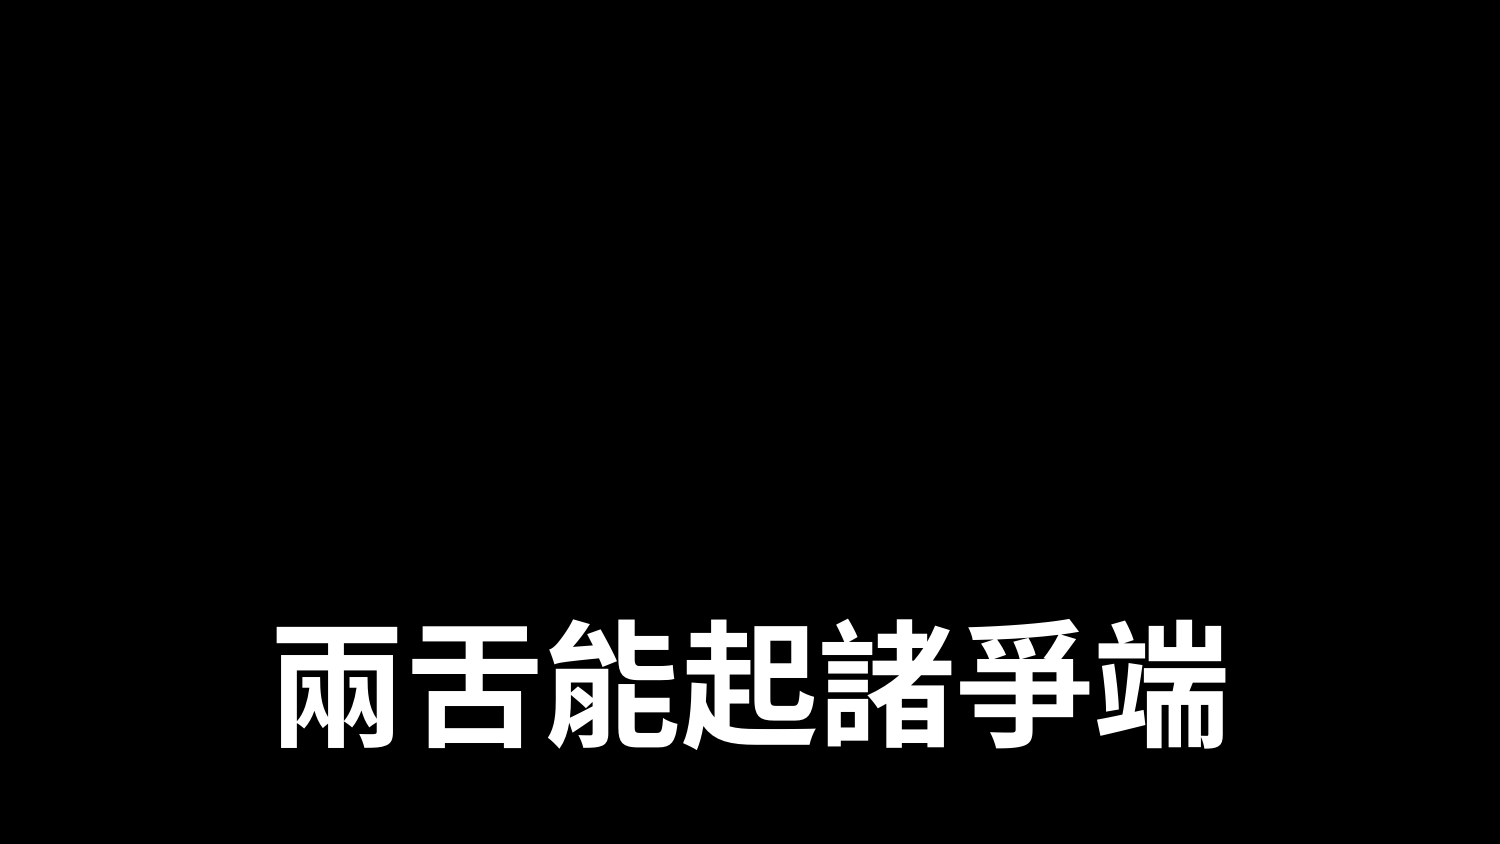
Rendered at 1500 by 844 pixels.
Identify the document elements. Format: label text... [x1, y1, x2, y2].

title 兩舌能起諸爭端 [75, 610, 1425, 752]
